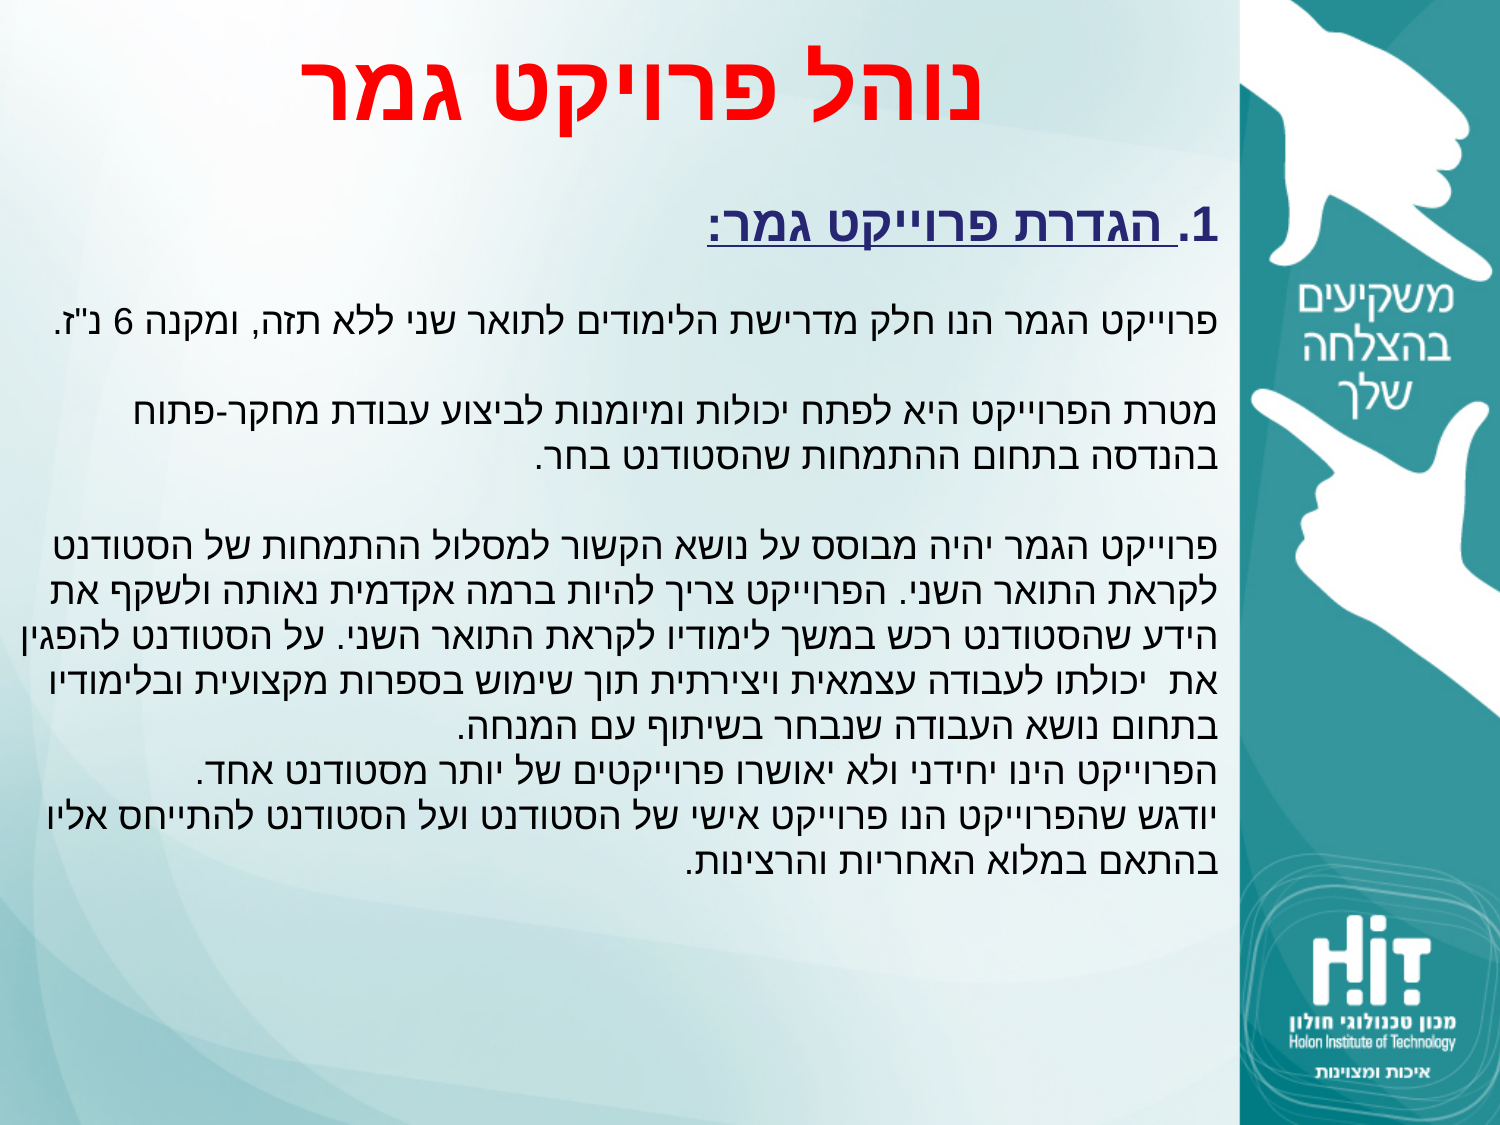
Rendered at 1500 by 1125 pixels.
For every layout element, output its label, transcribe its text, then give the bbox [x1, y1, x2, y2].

title נוהל פרויקט גמר [64, 18, 1225, 150]
text_box 1. הגדרת פרוייקט גמר: פרוייקט הגמר הנו חלק מדרישת הלימודים לתואר שני ללא תזה, ומקנה 6 נ"ז. מטרת הפרוייקט היא לפתח יכולות ומיומנות לביצוע עבודת מחקר-פתוח בהנדסה בתחום ההתמחות שהסטודנט בחר. פרוייקט הגמר יהיה מבוסס על נושא הקשור למסלול ההתמחות של הסטודנט לקראת התואר השני. הפרוייקט צריך להיות ברמה אקדמית נאותה ולשקף את הידע שהסטודנט רכש במשך לימודיו לקראת התואר השני. על הסטודנט להפגין את יכולתו לעבודה עצמאית ויצירתית תוך שימוש בספרות מקצועית ובלימודיו בתחום נושא העבודה שנבחר בשיתוף עם המנחה. הפרוייקט הינו יחידני ולא יאושרו פרוייקטים של יותר מסטודנט אחד. יודגש שהפרוייקט הנו פרוייקט אישי של הסטודנט ועל הסטודנט להתייחס אליו בהתאם במלוא האחריות והרצינות. [0, 184, 1235, 890]
picture [0, 0, 1500, 1125]
